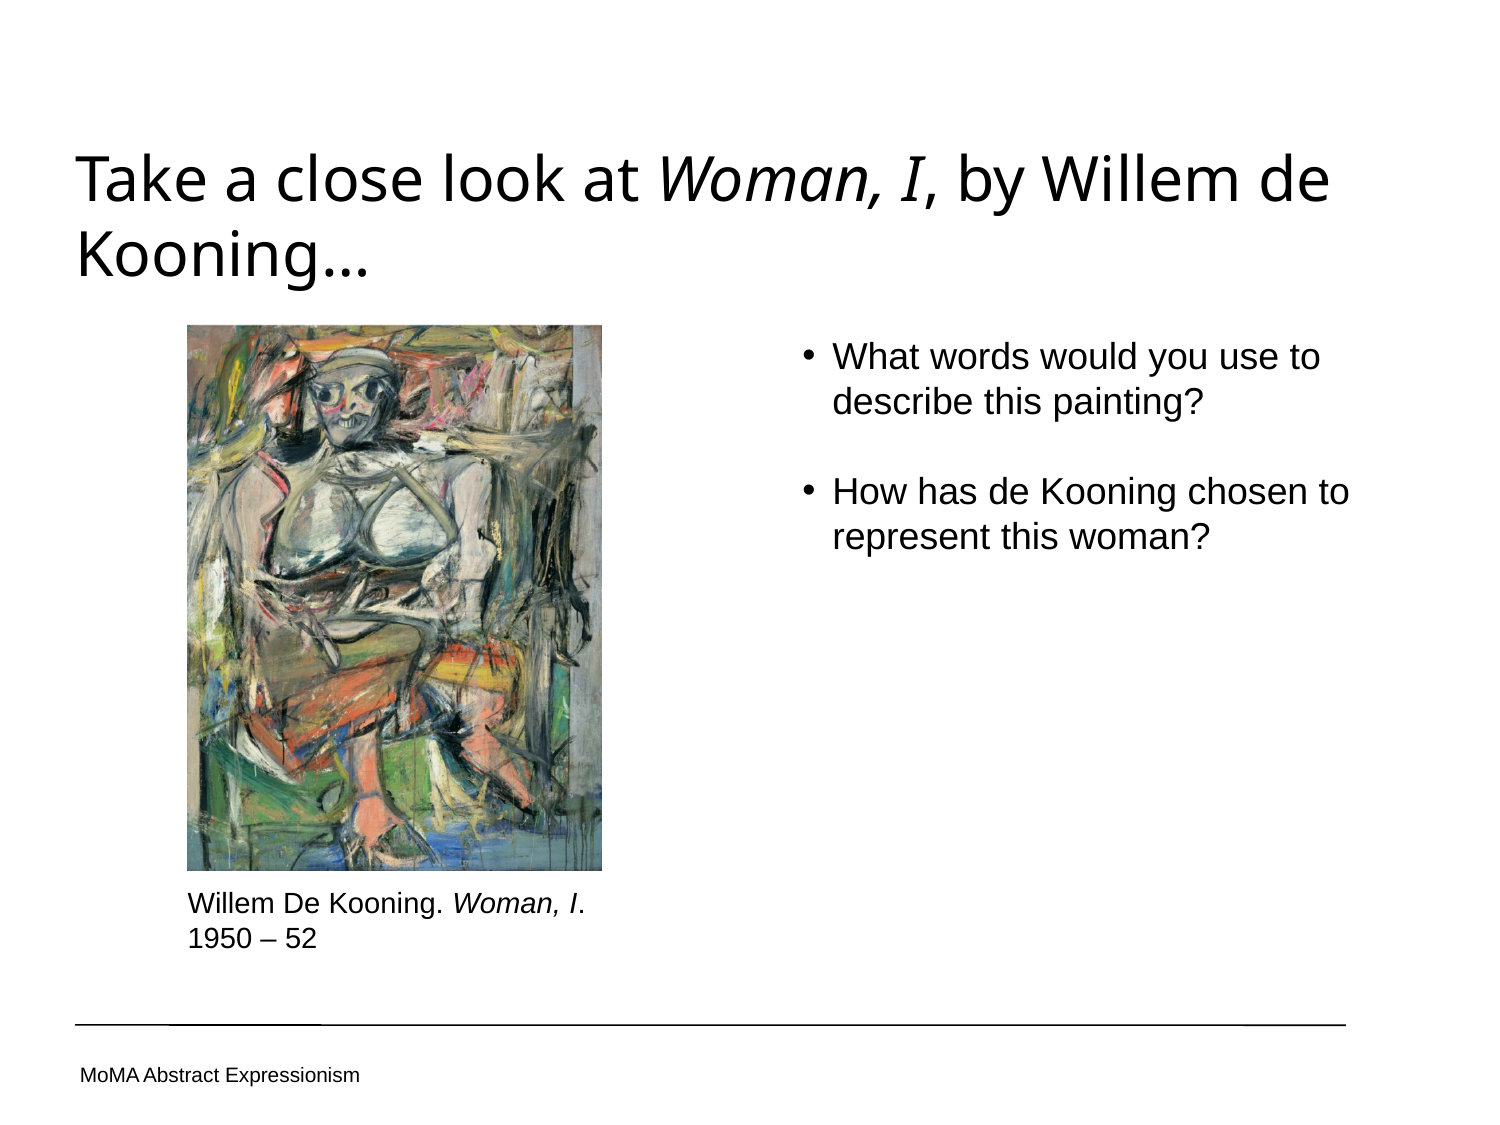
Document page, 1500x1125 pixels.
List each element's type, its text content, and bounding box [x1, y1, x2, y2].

text_box What words would you use to describe this painting? How has de Kooning chosen to represent this woman? [787, 324, 1405, 921]
text_box Take a close look at Woman, I, by Willem de Kooning… [75, 137, 1345, 289]
picture [187, 324, 602, 872]
text_box Willem De Kooning. Woman, I. 1950 – 52 [187, 883, 602, 955]
text_box MoMA Abstract Expressionism [65, 1054, 765, 1098]
